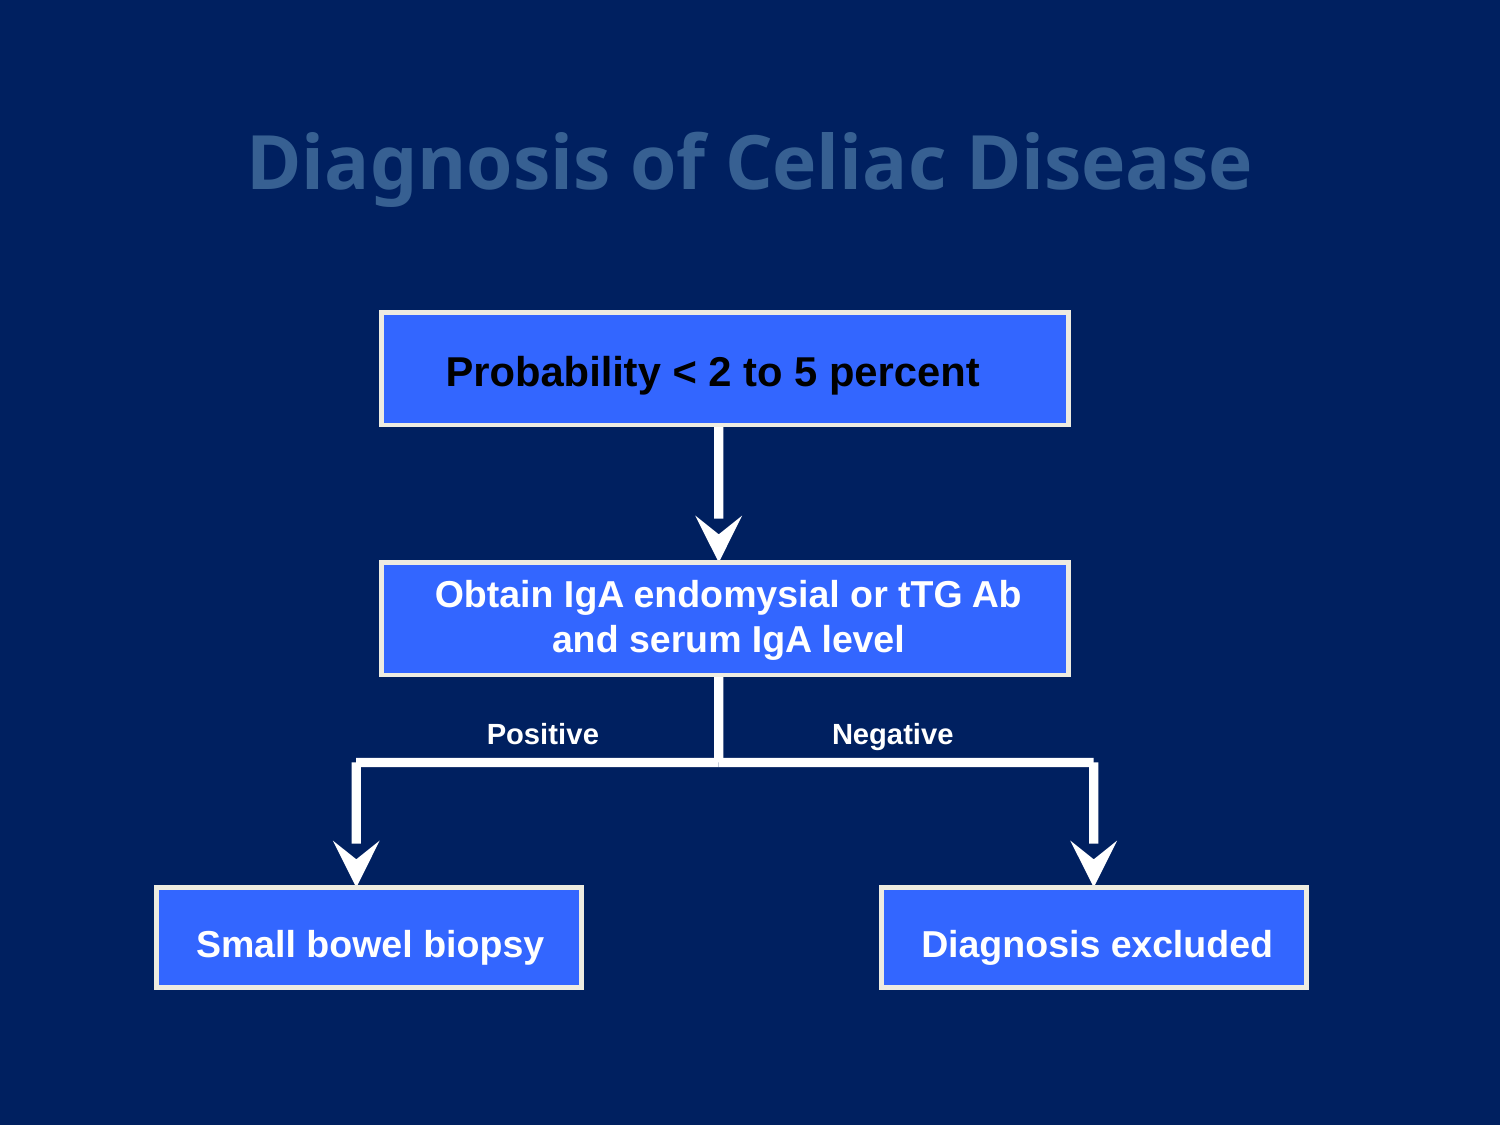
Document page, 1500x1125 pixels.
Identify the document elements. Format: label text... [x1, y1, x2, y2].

text_box [345, 866, 367, 887]
text_box [381, 562, 1069, 675]
text_box Diagnosis of Celiac Disease [0, 62, 1500, 213]
text_box Negative [817, 708, 969, 758]
text_box Diagnosis excluded [906, 912, 1289, 973]
text_box Small bowel biopsy [181, 912, 560, 973]
text_box [1083, 866, 1105, 887]
text_box Probability < 2 to 5 percent [430, 337, 995, 403]
text_box Positive [472, 708, 614, 758]
text_box [881, 887, 1307, 988]
text_box [156, 887, 582, 988]
text_box [381, 312, 1069, 425]
text_box Obtain IgA endomysial or tTG Ab and serum IgA level [419, 562, 1038, 668]
text_box [708, 541, 730, 562]
